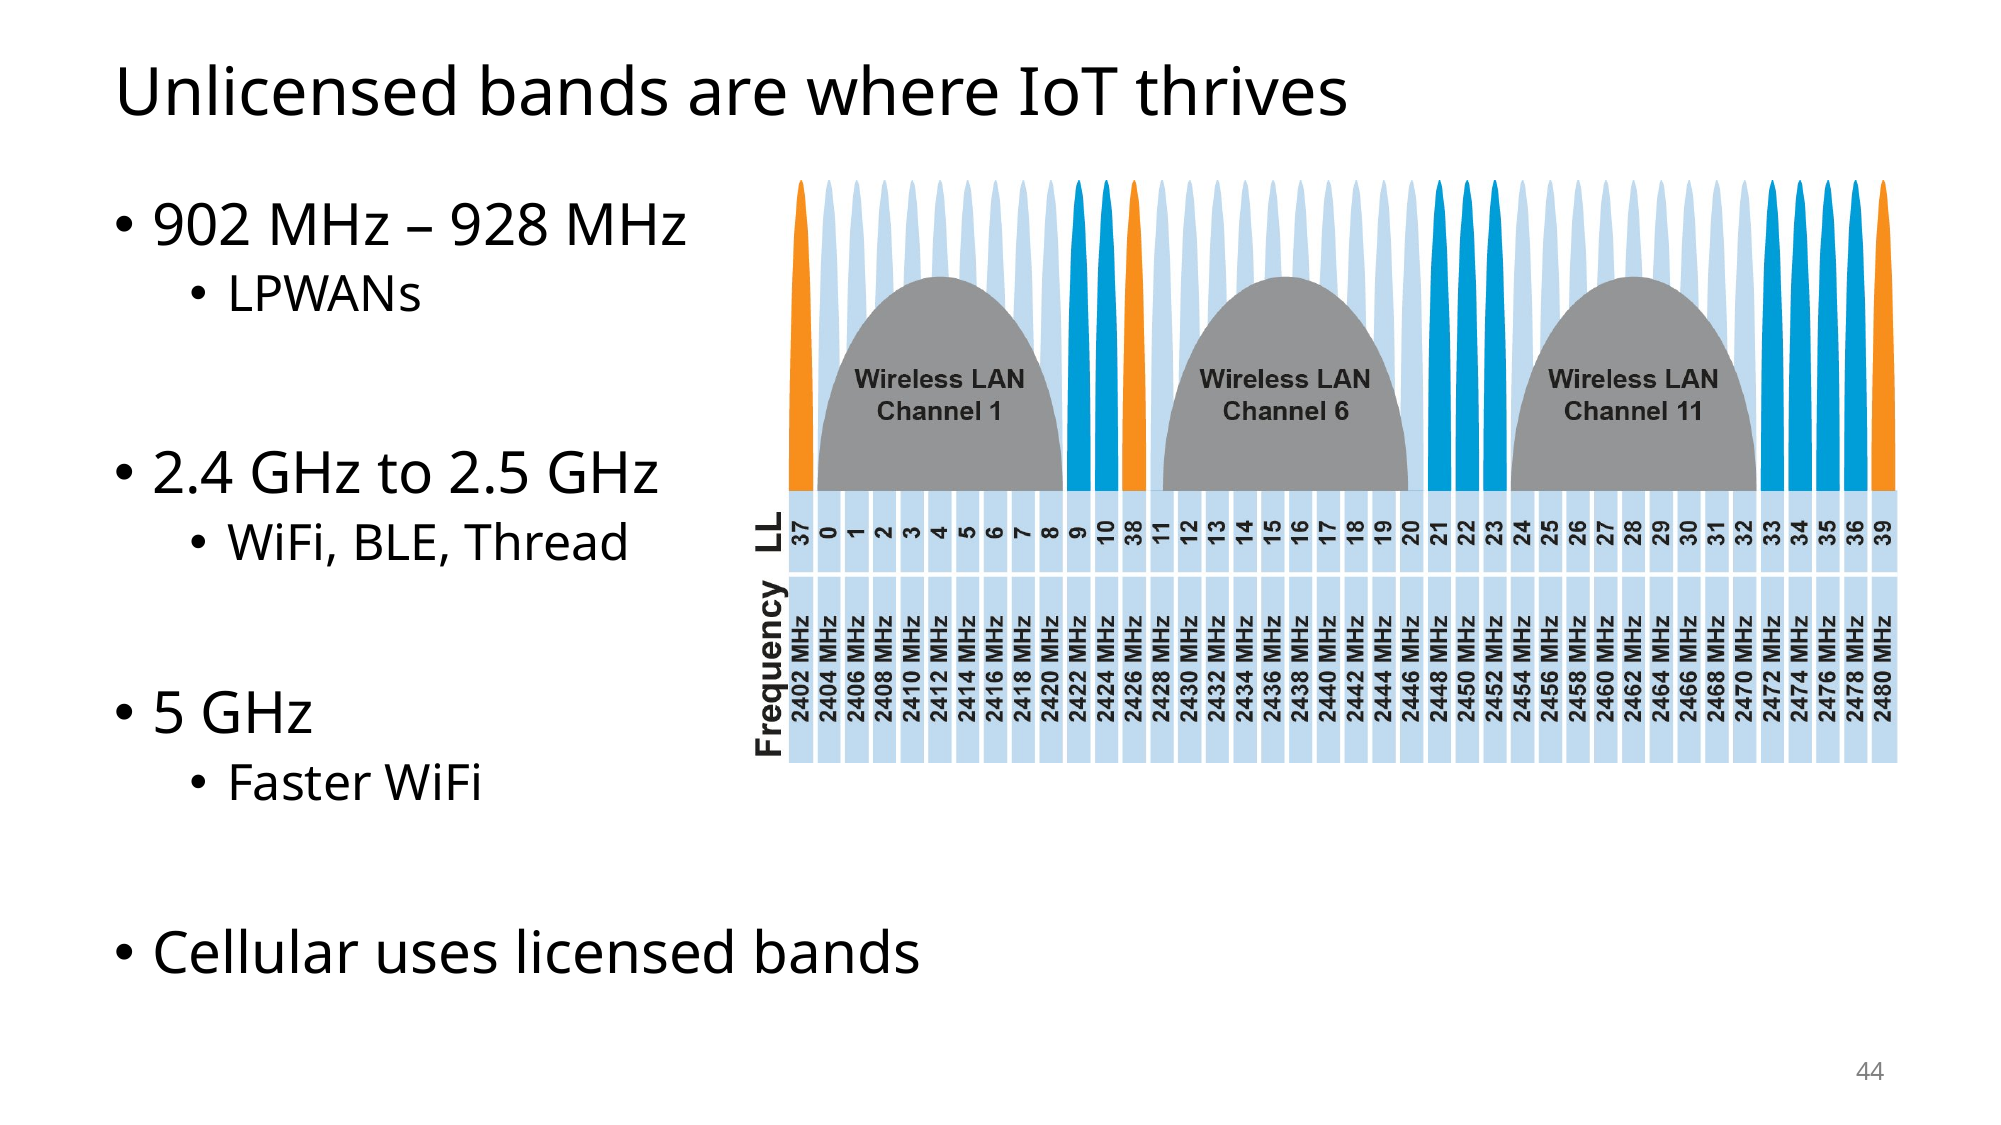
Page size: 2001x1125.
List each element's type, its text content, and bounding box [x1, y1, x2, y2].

list 902 MHz – 928 MHz LPWANs 2.4 GHz to 2.5 GHz WiFi, BLE, Thread 5 GHz Faster WiFi Cellular uses licensed bands [99, 187, 1900, 1013]
slide_number 44 [1749, 1042, 1900, 1103]
picture [749, 180, 1900, 763]
title Unlicensed bands are where IoT thrives [99, 37, 1900, 150]
